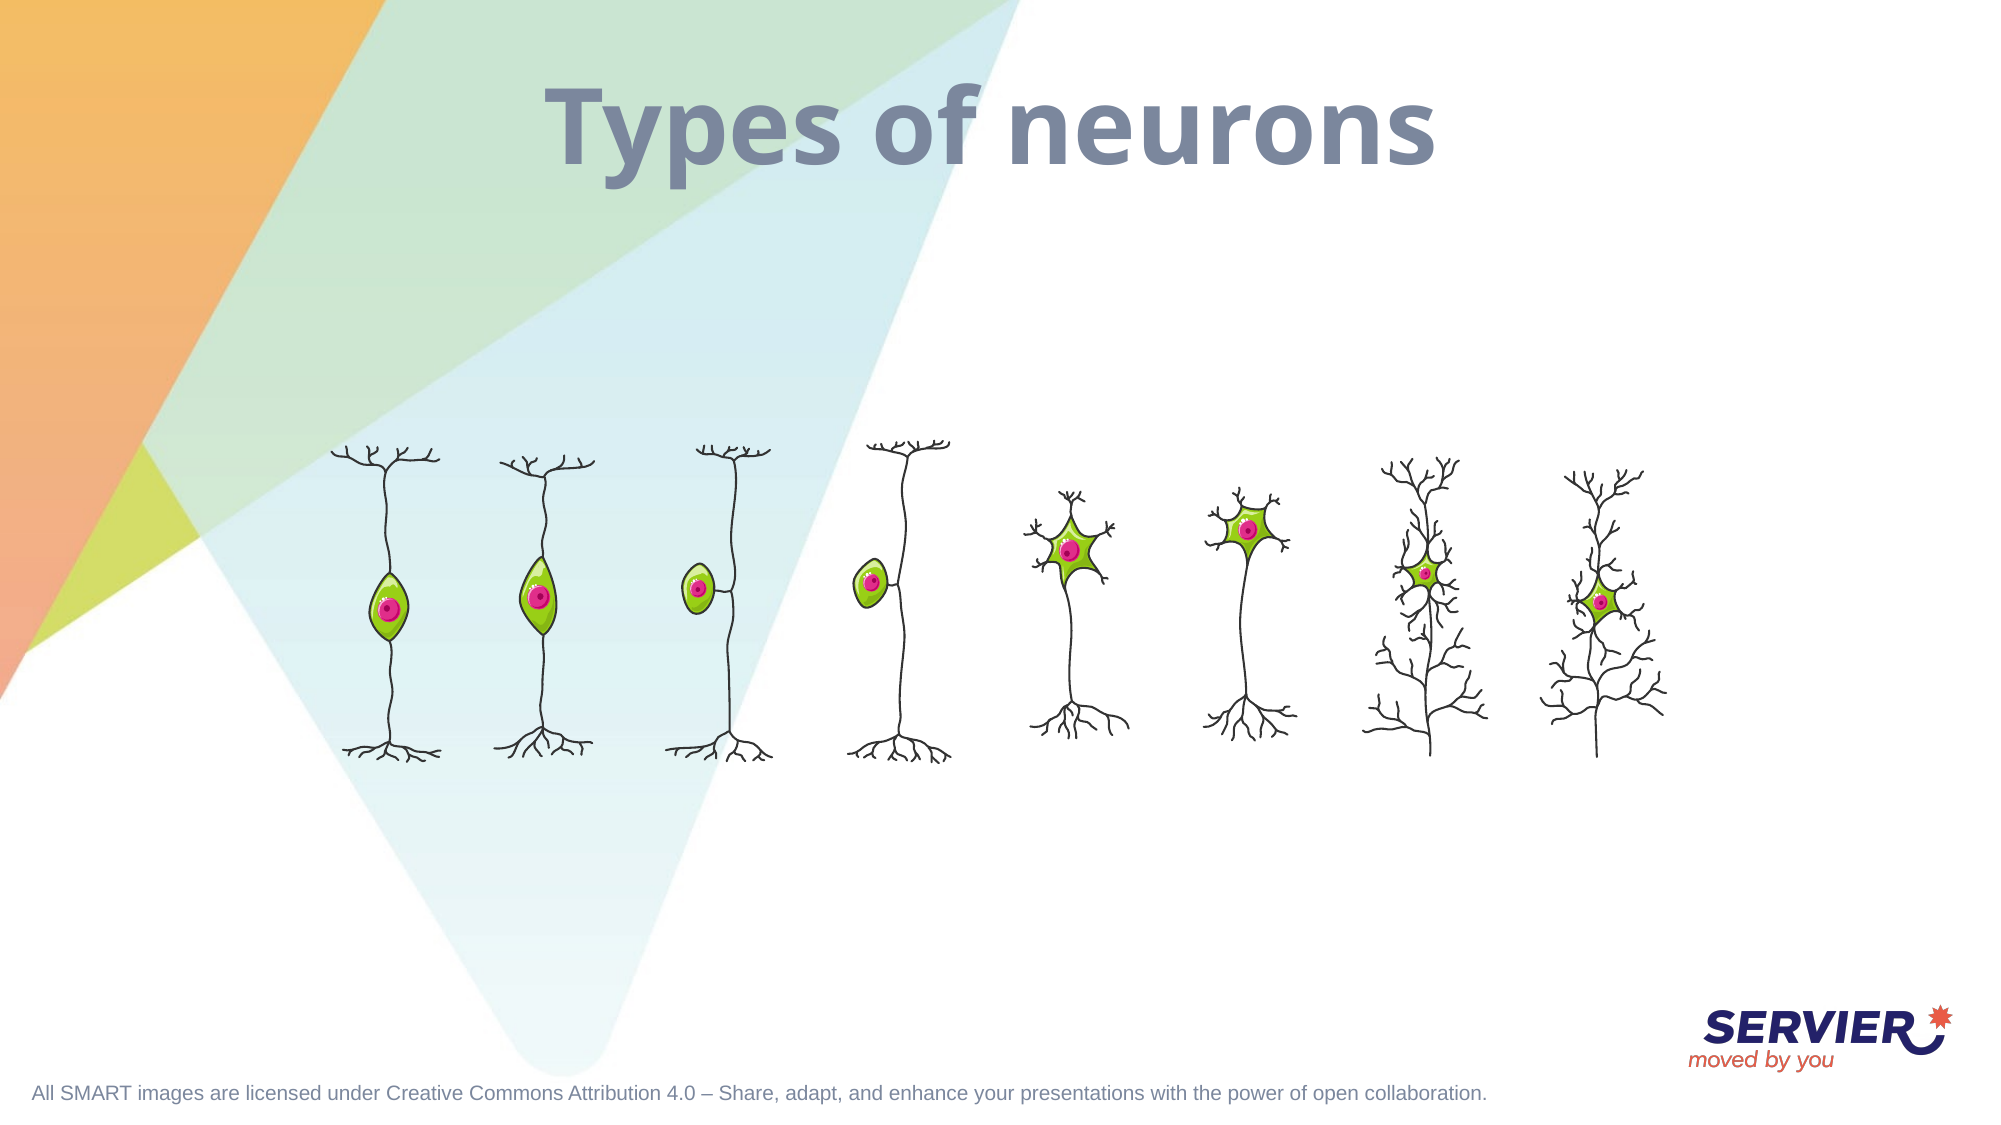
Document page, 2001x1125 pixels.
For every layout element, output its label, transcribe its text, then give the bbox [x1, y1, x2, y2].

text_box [494, 455, 595, 758]
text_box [847, 440, 951, 764]
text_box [665, 445, 773, 762]
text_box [1362, 457, 1488, 756]
title Types of neurons [55, 12, 1927, 232]
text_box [331, 446, 441, 763]
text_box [1540, 469, 1667, 758]
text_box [1203, 487, 1297, 741]
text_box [1023, 491, 1129, 739]
picture [0, 0, 2001, 1125]
